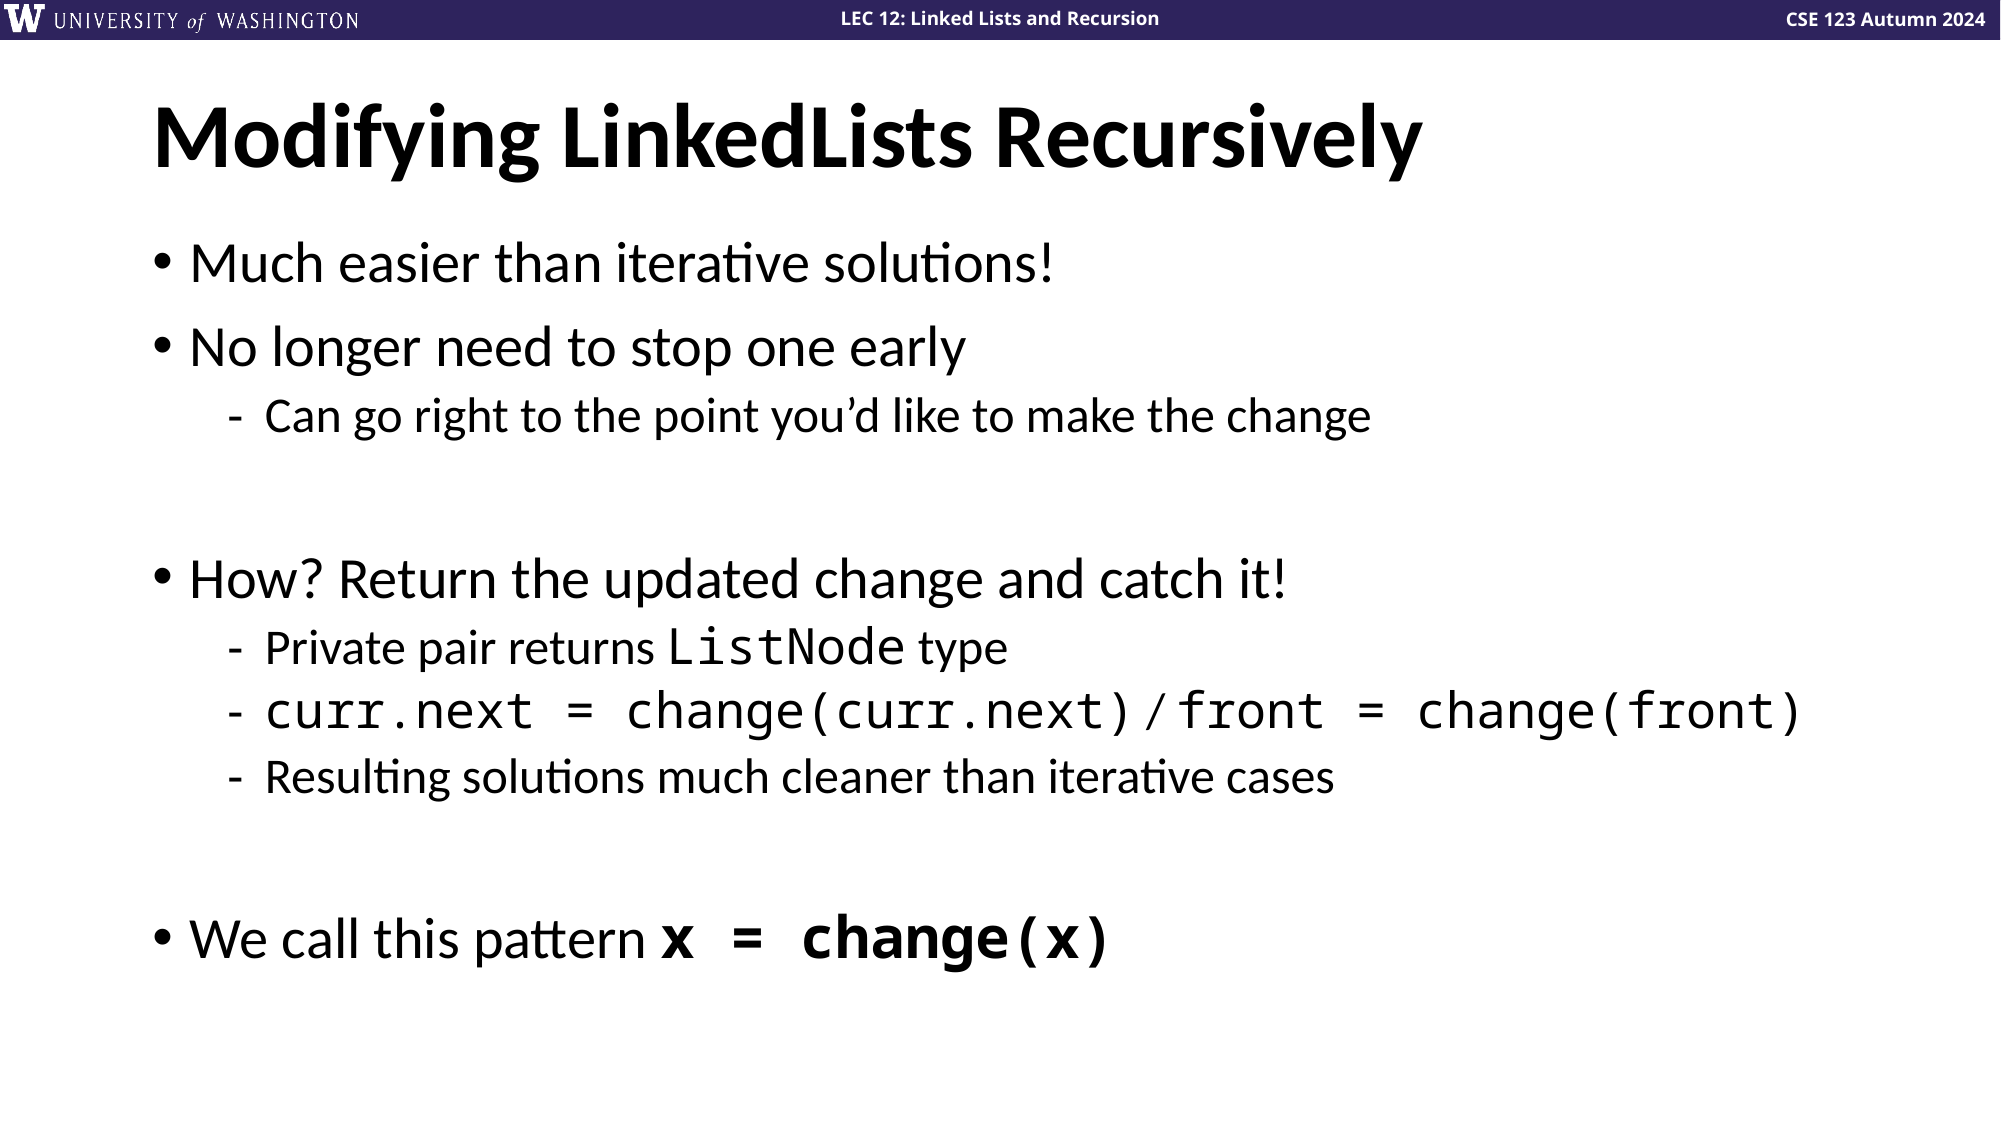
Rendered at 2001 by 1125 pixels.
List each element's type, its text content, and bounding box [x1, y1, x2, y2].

list Much easier than iterative solutions! No longer need to stop one early Can go right to the point you’d like to make the change How? Return the updated change and catch it! Private pair returns ListNode type curr.next = change(curr.next) / front = change(front) Resulting solutions much cleaner than iterative cases We call this pattern x = change(x) [137, 224, 1863, 1125]
picture [4, 4, 358, 33]
title Modifying LinkedLists Recursively [137, 74, 1863, 200]
